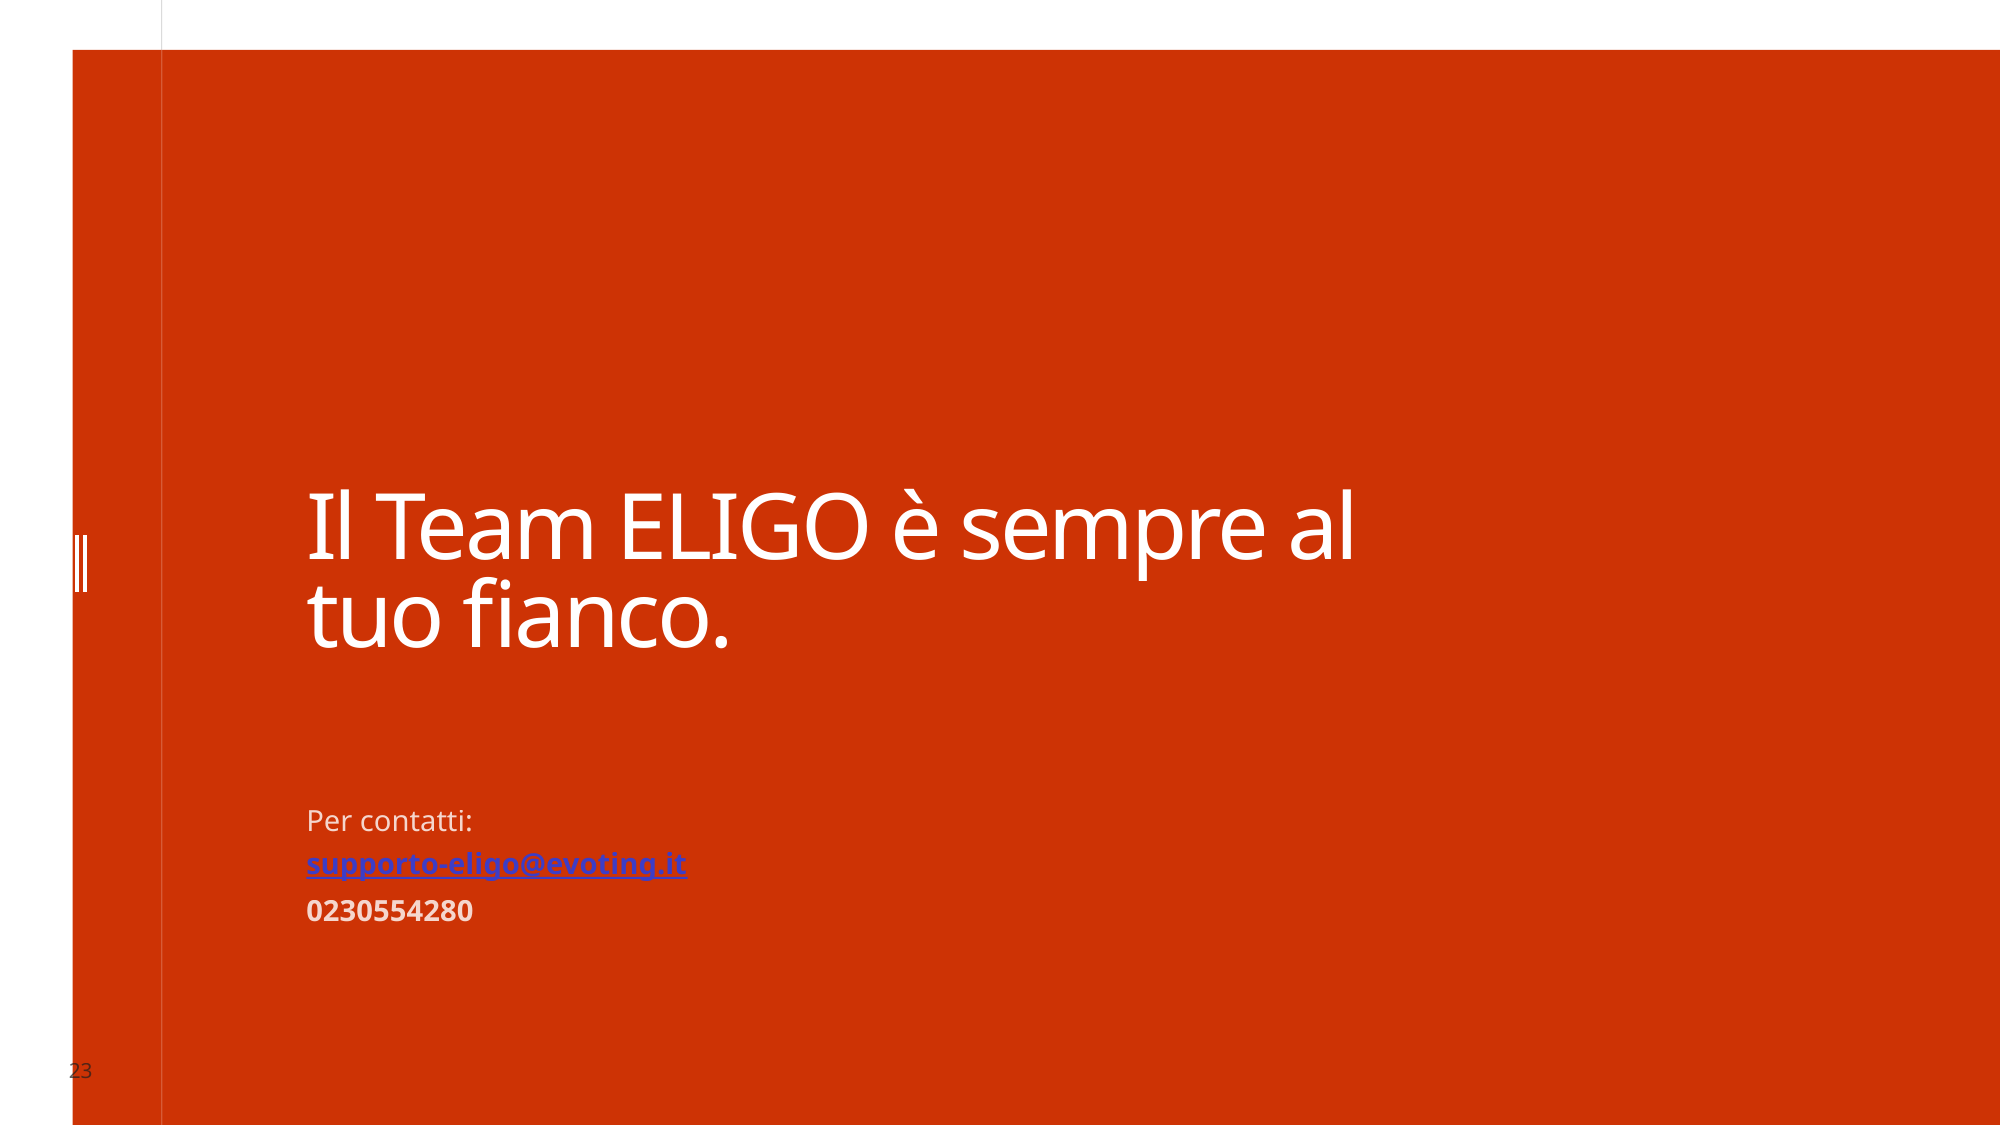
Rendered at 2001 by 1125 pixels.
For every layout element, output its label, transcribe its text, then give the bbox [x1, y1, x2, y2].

slide_number 23 [38, 1052, 123, 1091]
text_box Per contatti: supporto-eligo@evoting.it 0230554280 [306, 704, 1000, 935]
text_box [165, 49, 2000, 1125]
text_box Il Team ELIGO è sempre al tuo fianco. [306, 457, 1380, 690]
text_box [71, 49, 158, 1125]
